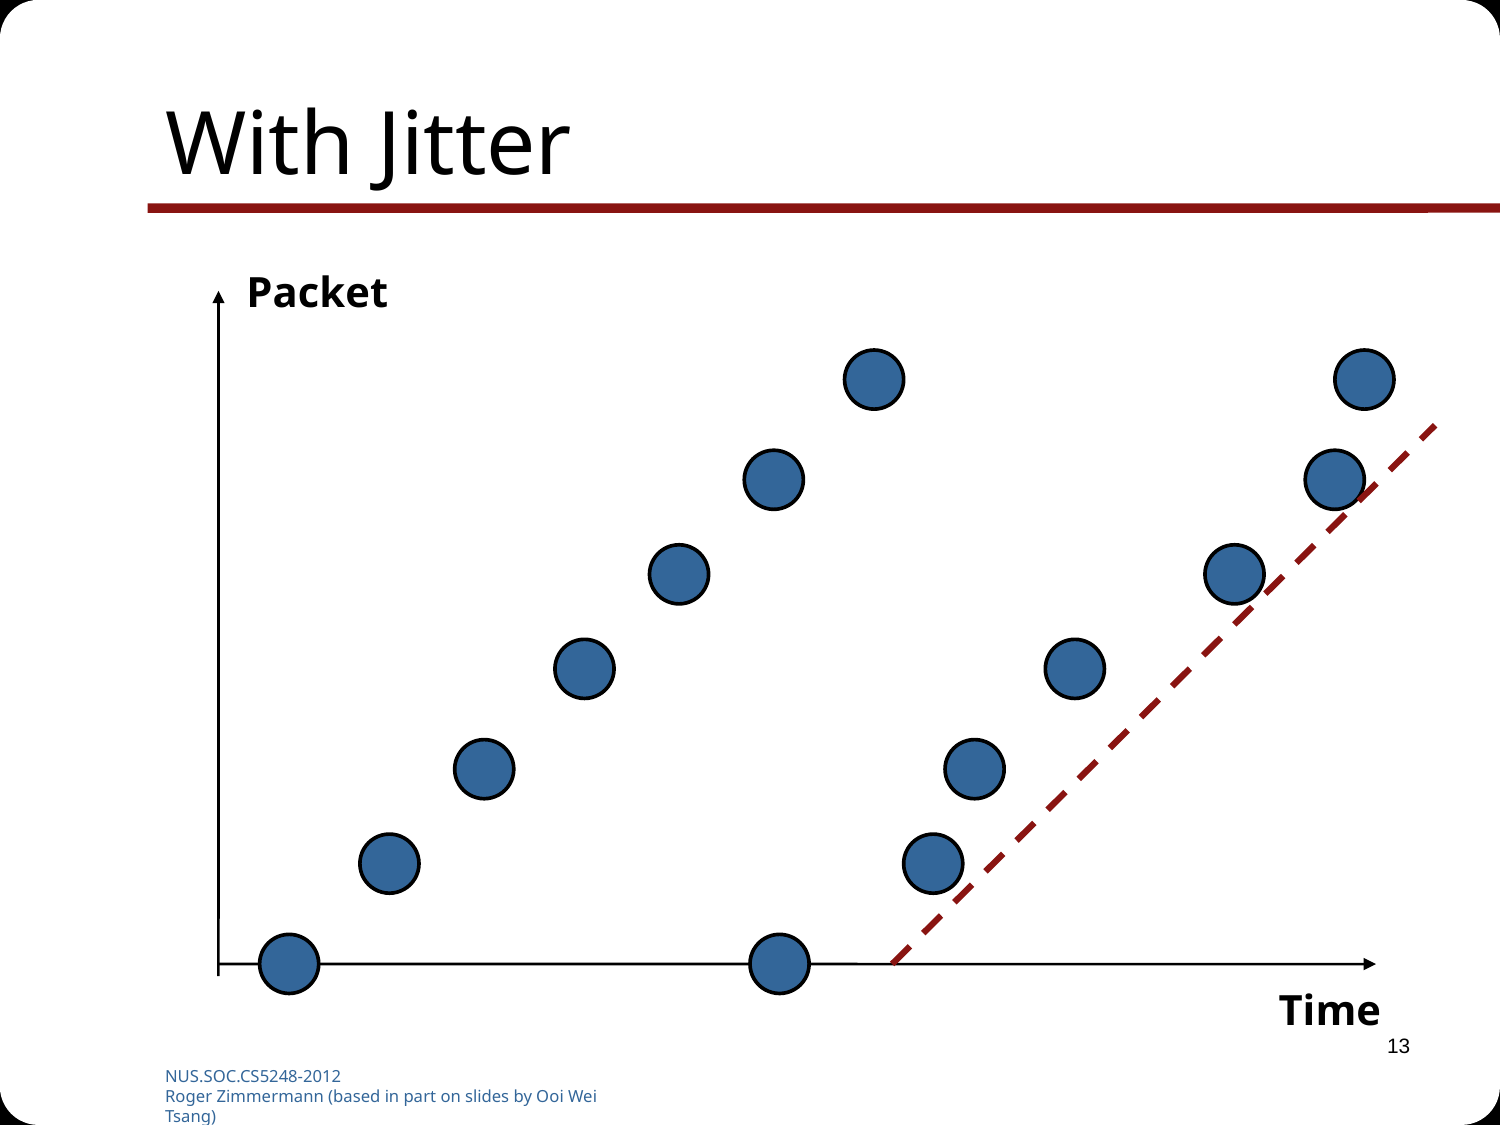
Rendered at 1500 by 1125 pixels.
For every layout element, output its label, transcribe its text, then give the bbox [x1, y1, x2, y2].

text_box [259, 934, 319, 994]
text_box Time [1263, 976, 1397, 1041]
slide_number NUS.SOC.CS5248-2012 Roger Zimmermann (based in part on slides by Ooi Wei Tsang) [149, 1058, 549, 1101]
text_box Packet [231, 258, 420, 324]
text_box [359, 834, 419, 894]
text_box [744, 450, 804, 510]
title With Jitter [149, 45, 1426, 234]
text_box [1334, 350, 1394, 410]
text_box [649, 544, 709, 604]
text_box [454, 739, 514, 799]
slide_number 13 [1112, 1024, 1426, 1101]
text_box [891, 424, 1436, 965]
footer [549, 1024, 1038, 1101]
text_box [554, 639, 615, 699]
text_box [844, 350, 904, 410]
text_box [750, 934, 810, 994]
text_box [212, 290, 225, 977]
